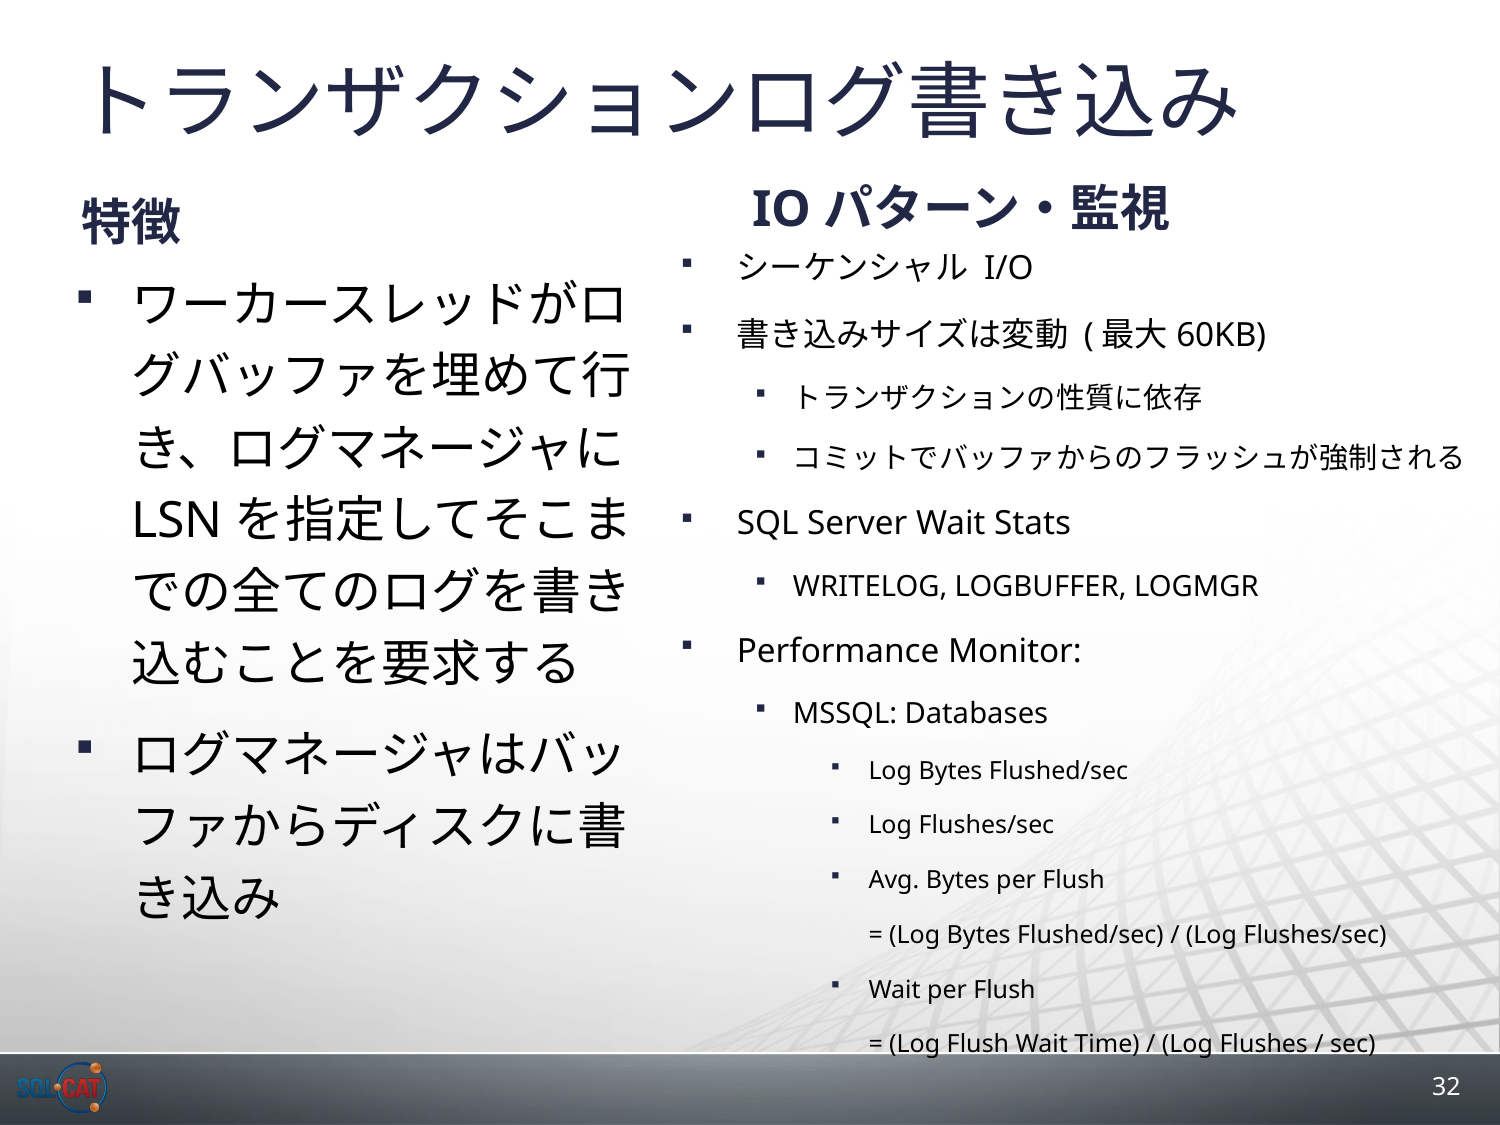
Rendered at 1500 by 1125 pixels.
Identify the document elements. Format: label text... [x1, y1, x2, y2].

picture [0, 0, 1500, 1125]
list シーケンシャル I/O 書き込みサイズは変動 (最大60KB) トランザクションの性質に依存 コミットでバッファからのフラッシュが強制される SQL Server Wait Stats WRITELOG, LOGBUFFER, LOGMGR Performance Monitor: MSSQL: Databases Log Bytes Flushed/sec Log Flushes/sec Avg. Bytes per Flush = (Log Bytes Flushed/sec) / (Log Flushes/sec) Wait per Flush = (Log Flush Wait Time) / (Log Flushes / sec) [680, 238, 1476, 1044]
list 特徴 [81, 146, 745, 252]
list ワーカースレッドがログバッファを埋めて行き、ログマネージャにLSNを指定してそこまでの全てのログを書き込むことを要求する ログマネージャはバッファからディスクに書き込み [74, 259, 645, 1006]
title トランザクションログ書き込み [74, 59, 1426, 156]
list IOパターン・監視 [751, 132, 1416, 238]
